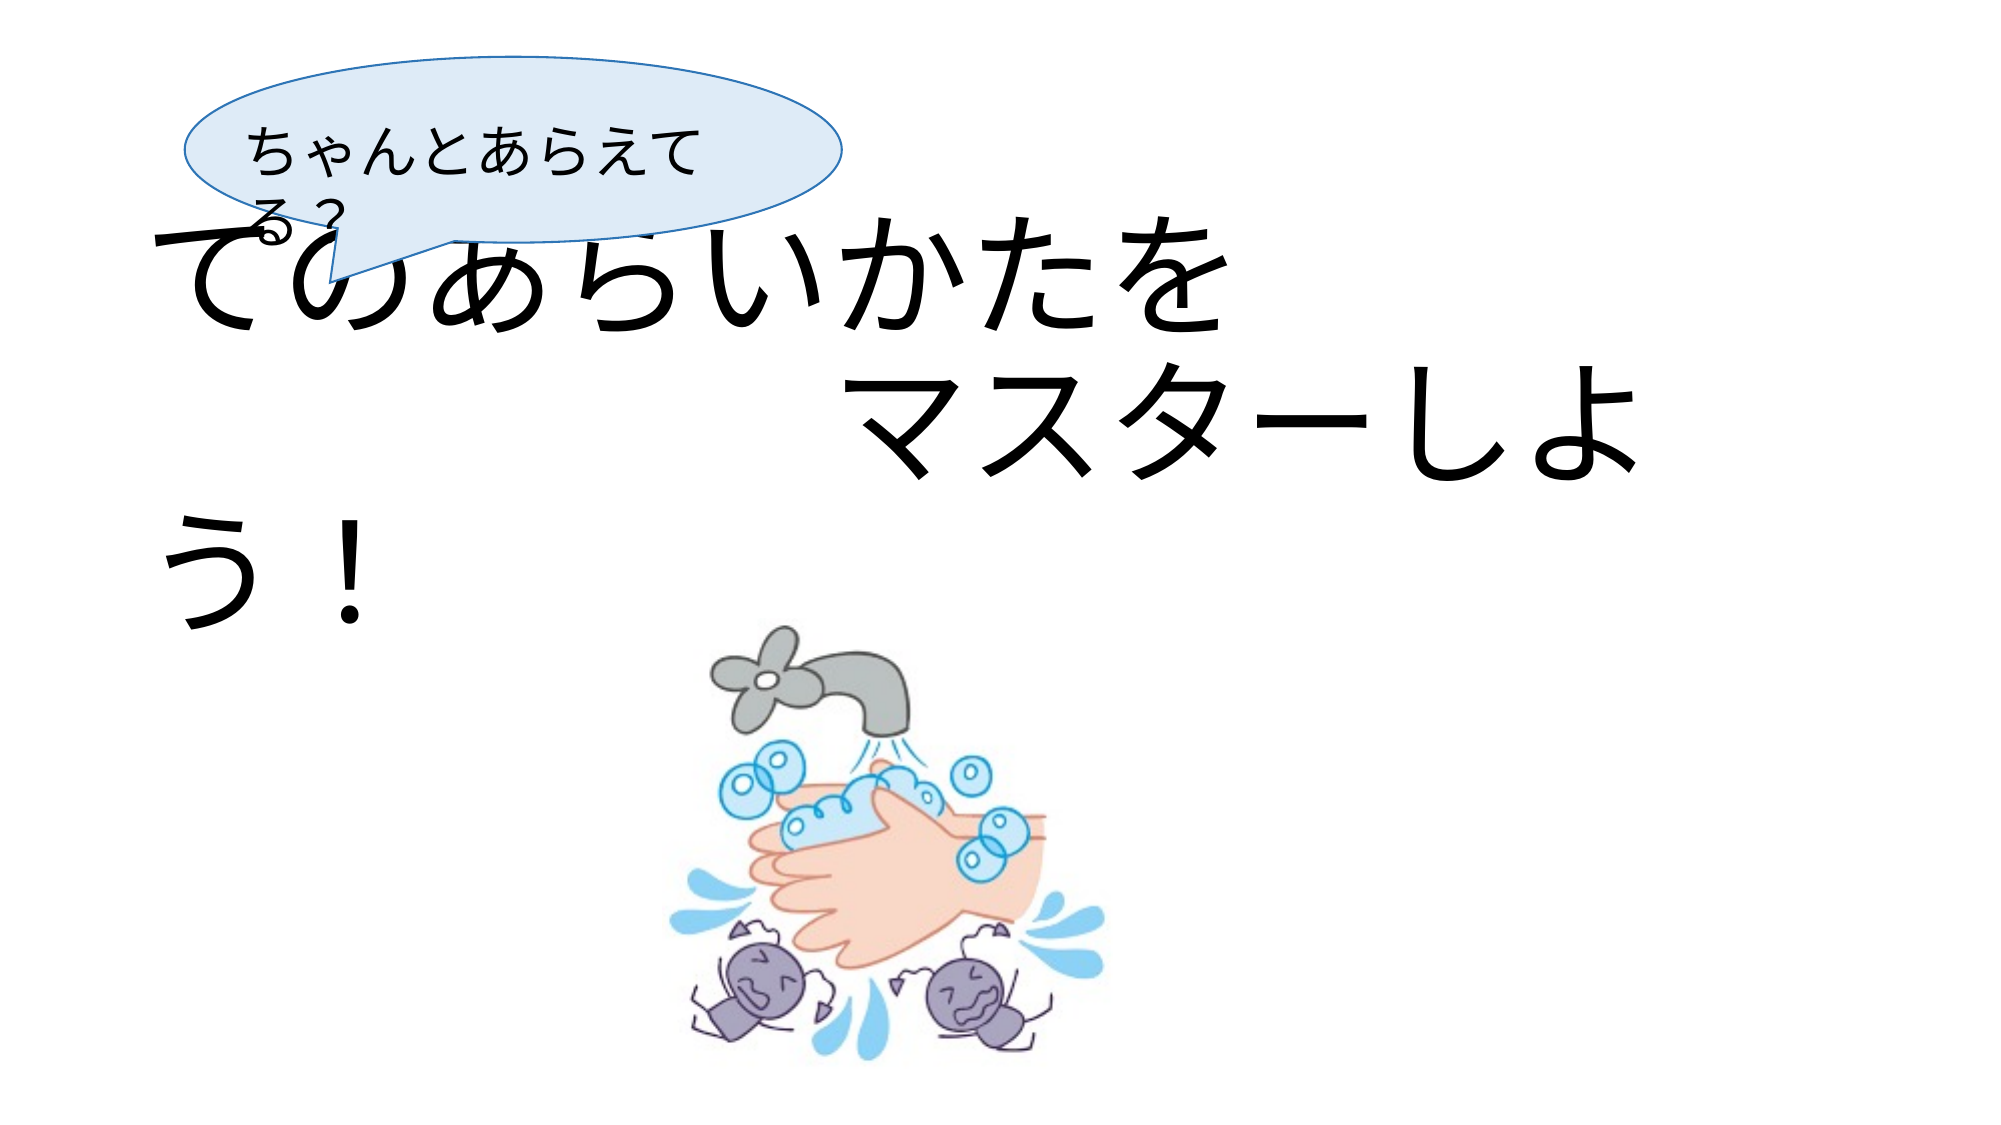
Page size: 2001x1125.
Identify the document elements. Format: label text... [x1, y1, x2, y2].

title てのあらいかたを マスターしよう！ [129, 321, 1854, 540]
text_box [183, 55, 843, 197]
text_box ちゃんとあらえてる？ [228, 107, 799, 263]
text_box [328, 263, 393, 285]
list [662, 618, 1113, 1069]
